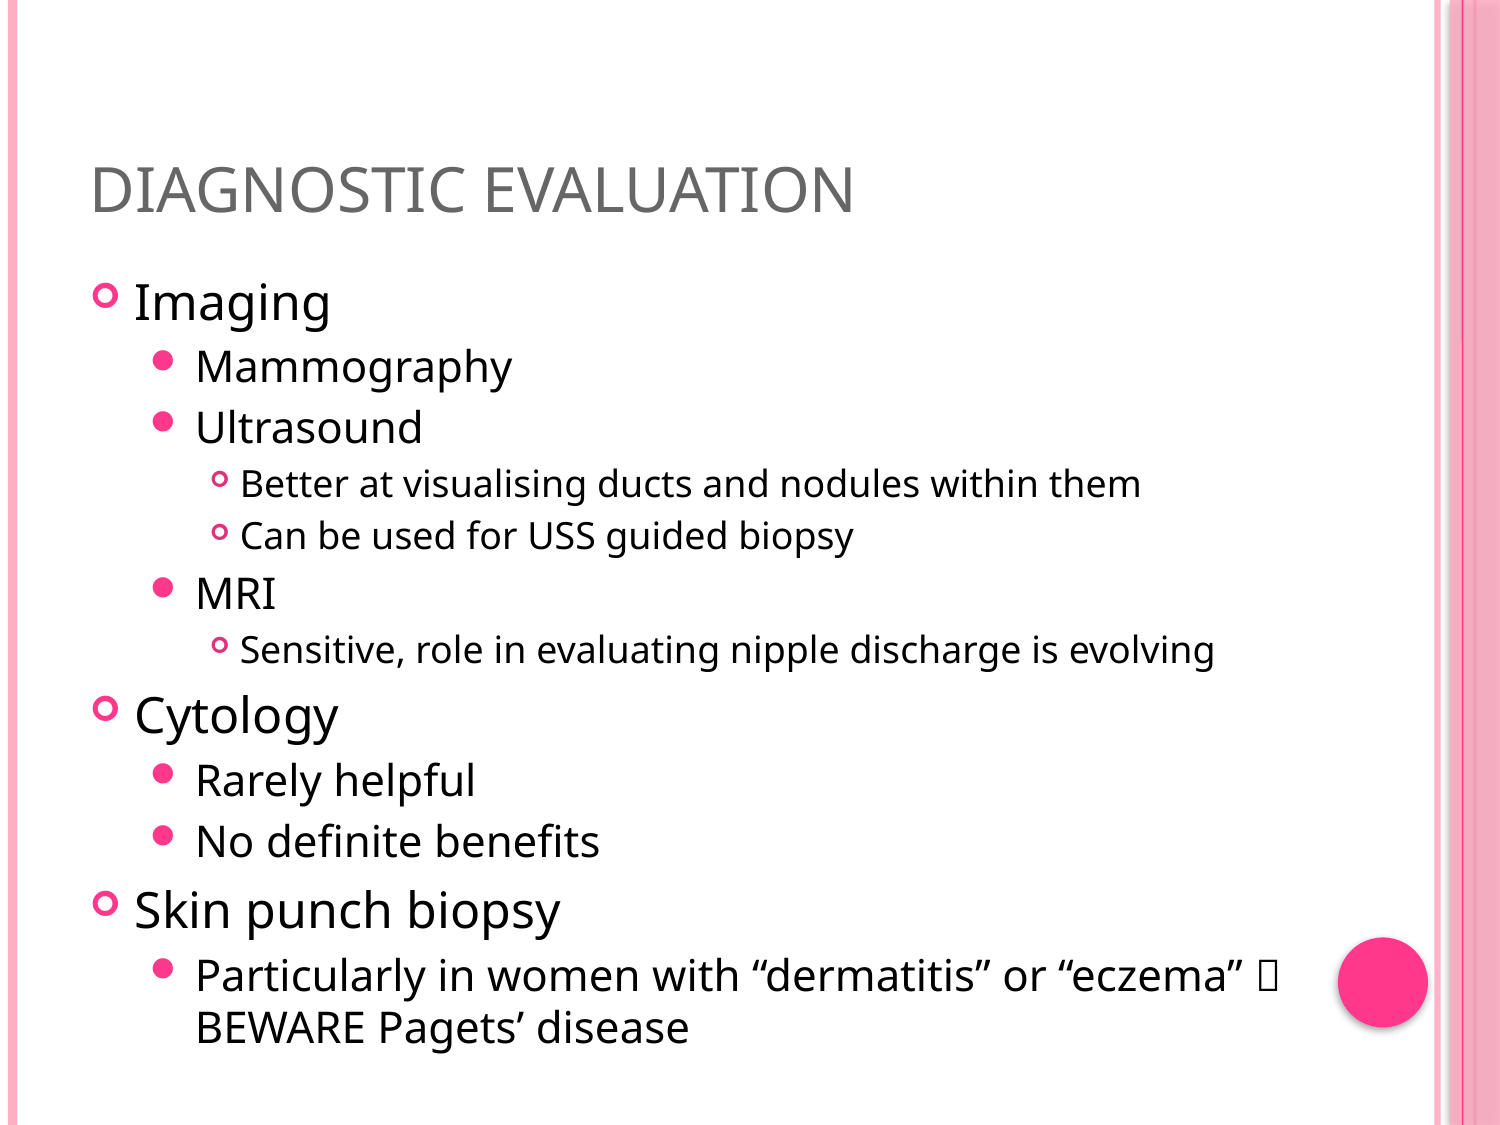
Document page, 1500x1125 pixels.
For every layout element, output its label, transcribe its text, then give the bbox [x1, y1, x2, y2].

list Imaging Mammography Ultrasound Better at visualising ducts and nodules within them Can be used for USS guided biopsy MRI Sensitive, role in evaluating nipple discharge is evolving Cytology Rarely helpful No definite benefits Skin punch biopsy Particularly in women with “dermatitis” or “eczema”  BEWARE Pagets’ disease [75, 262, 1300, 1062]
title Diagnostic Evaluation [75, 45, 1300, 233]
